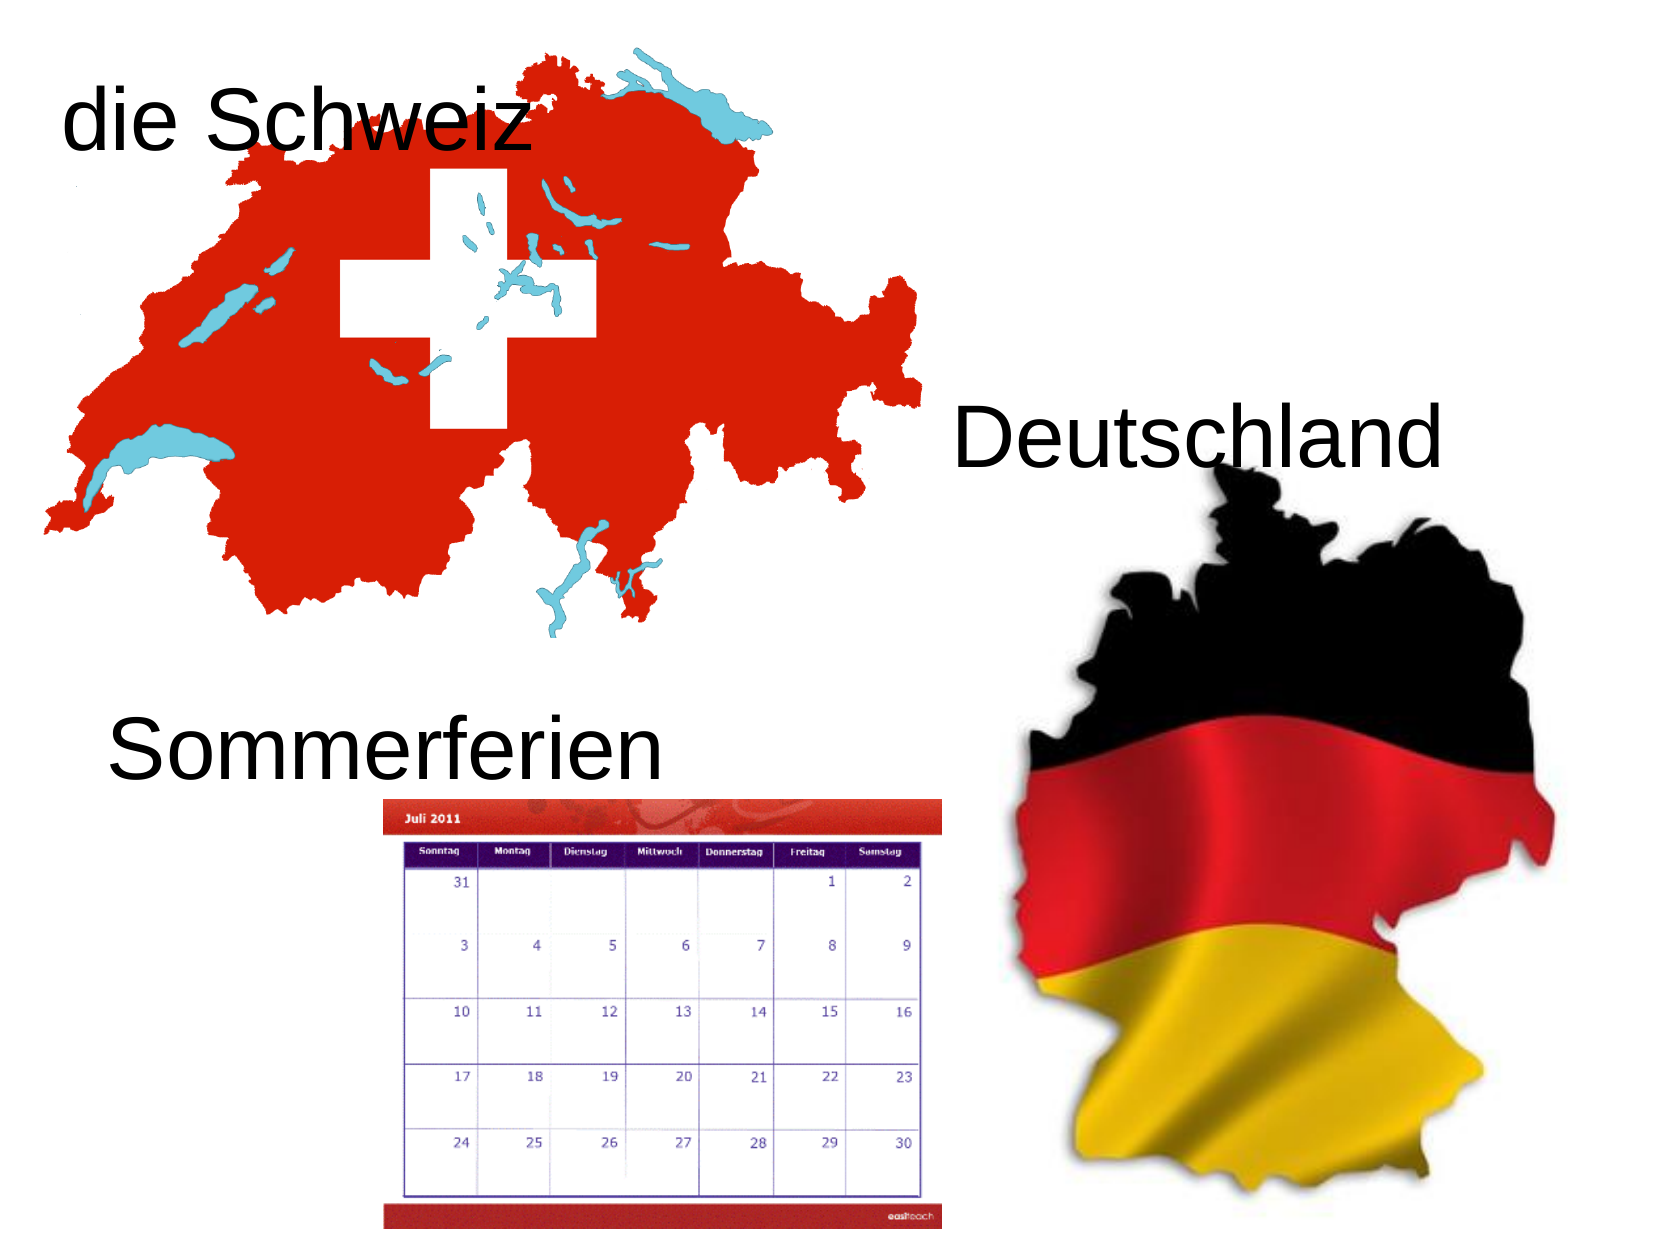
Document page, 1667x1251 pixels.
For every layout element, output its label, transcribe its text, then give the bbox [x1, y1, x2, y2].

picture [32, 16, 932, 638]
picture [966, 416, 1603, 1238]
text_box Deutschland [944, 372, 1654, 697]
picture [383, 799, 942, 1229]
text_box Sommerferien [100, 684, 948, 1009]
